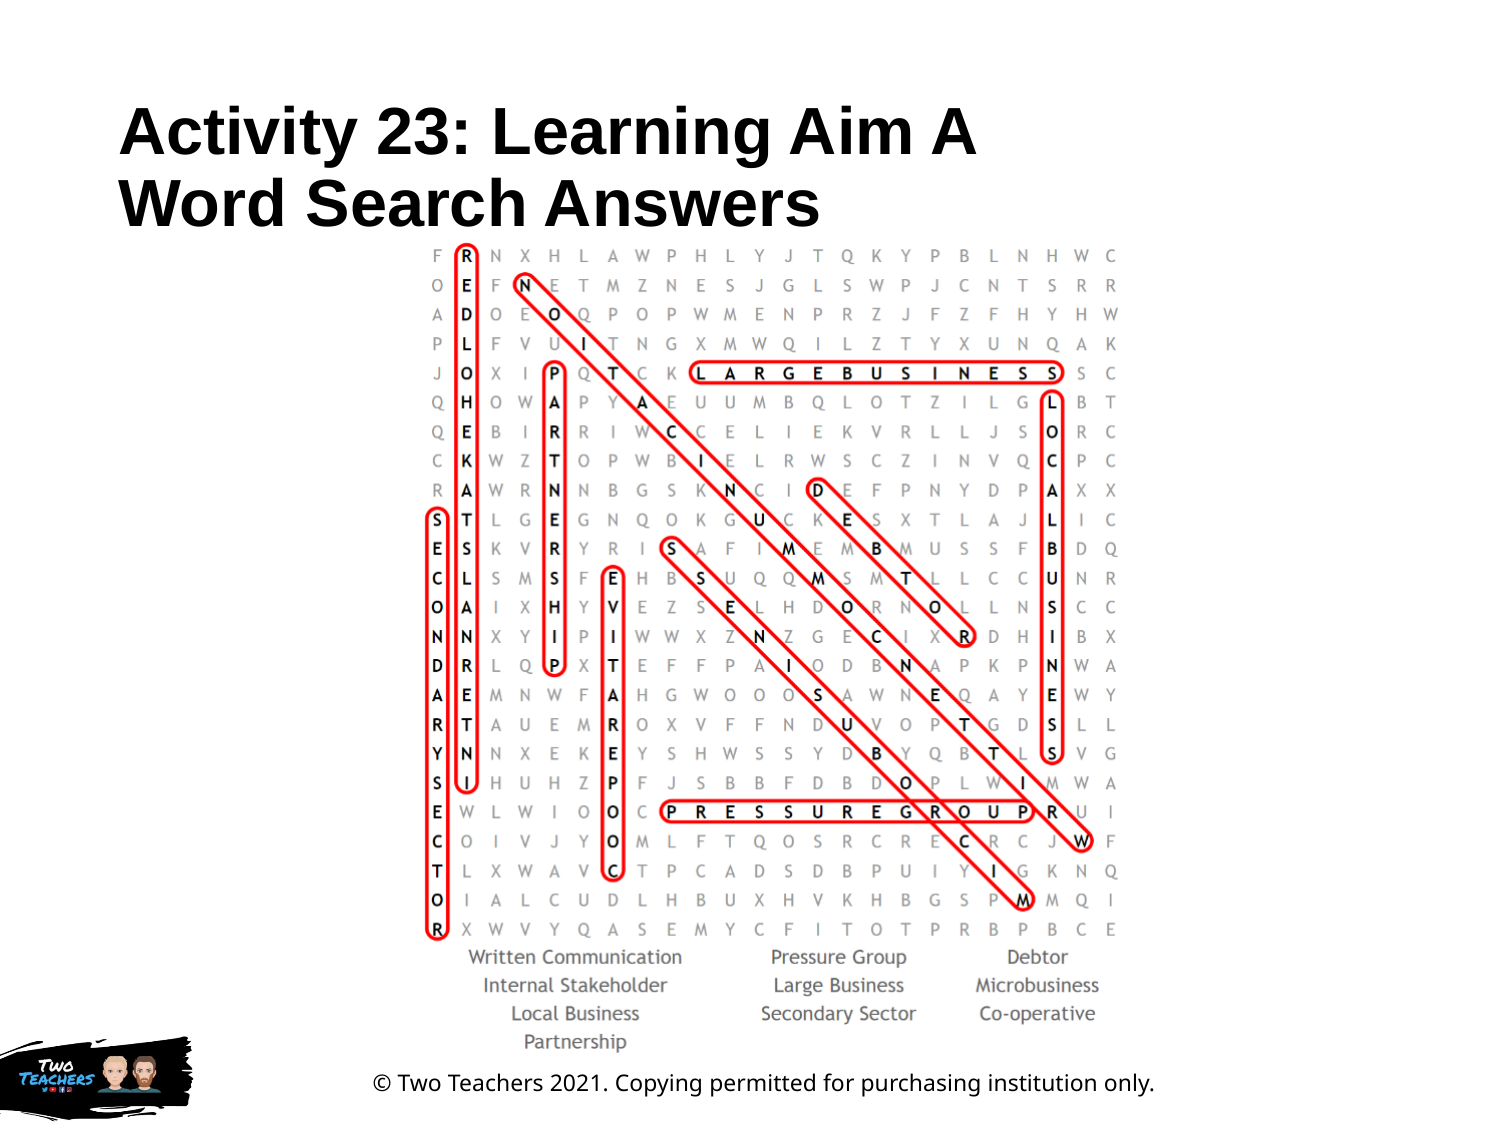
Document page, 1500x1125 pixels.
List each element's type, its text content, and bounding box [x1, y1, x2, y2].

picture [414, 242, 1126, 1066]
title Activity 23: Learning Aim A Word Search Answers [103, 59, 1397, 278]
picture [0, 1030, 197, 1125]
